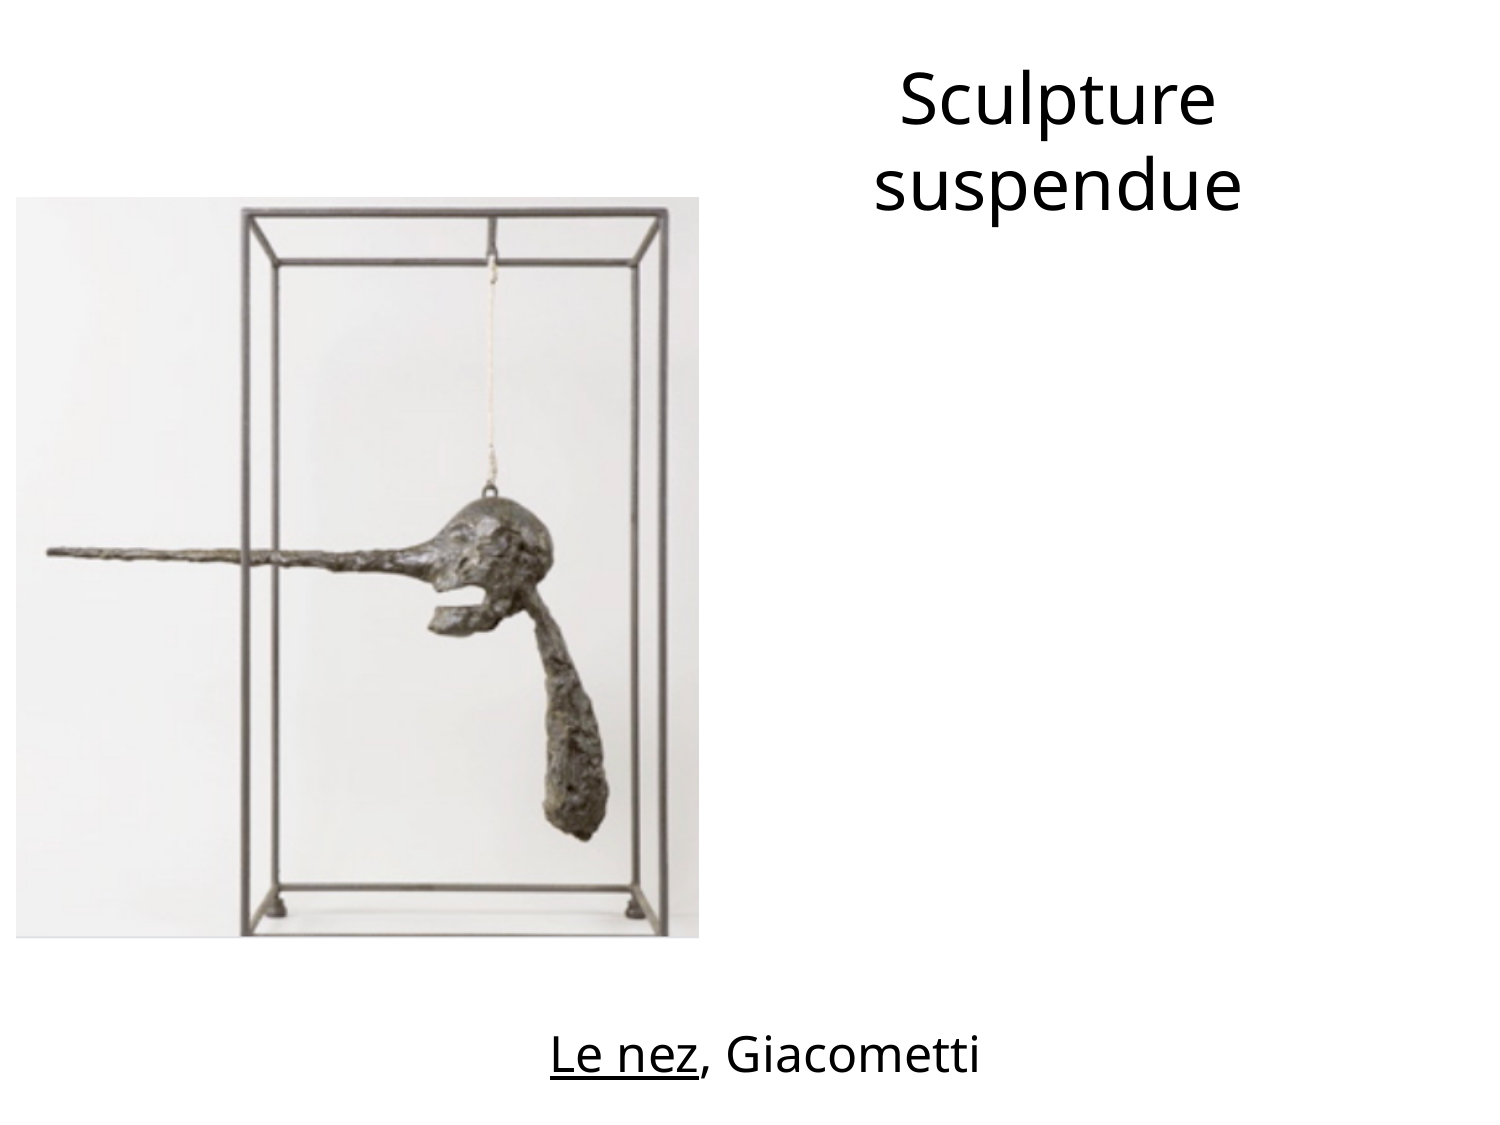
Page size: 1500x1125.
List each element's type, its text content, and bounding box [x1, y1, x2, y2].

text_box Le nez, Giacometti [175, 1014, 1356, 1090]
title Sculpture suspendue [692, 45, 1425, 233]
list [0, 197, 1033, 941]
